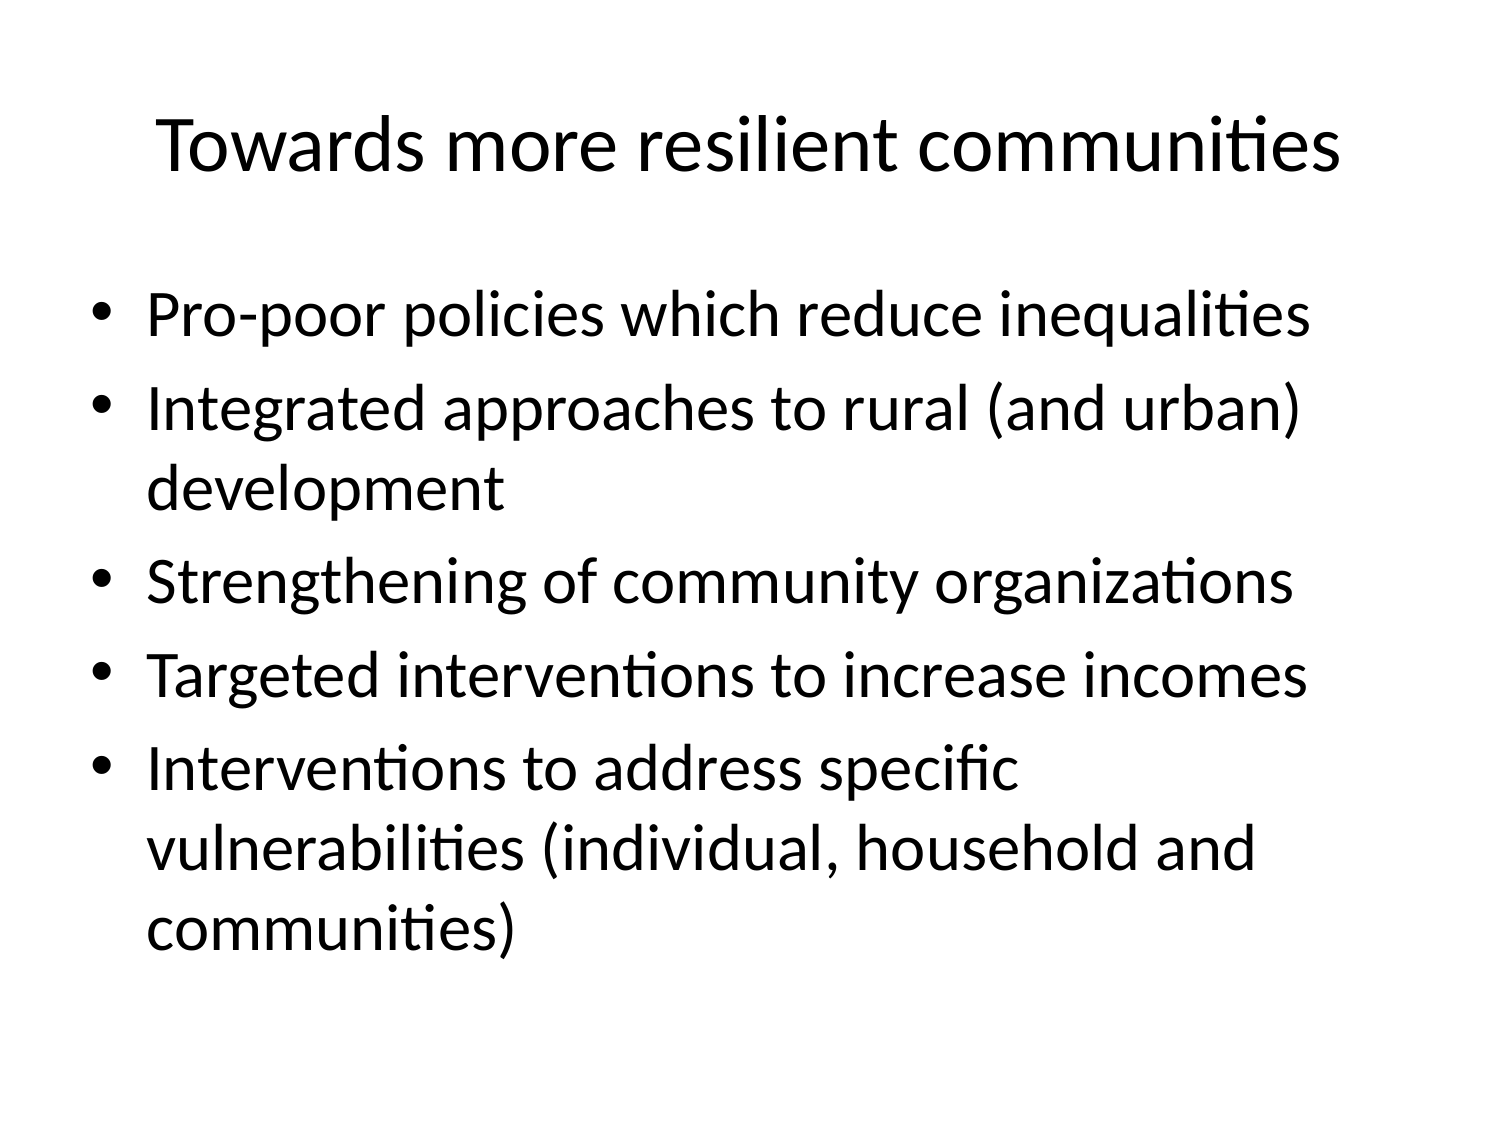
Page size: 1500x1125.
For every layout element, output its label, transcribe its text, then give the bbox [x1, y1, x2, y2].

list Pro-poor policies which reduce inequalities Integrated approaches to rural (and urban) development Strengthening of community organizations Targeted interventions to increase incomes Interventions to address specific vulnerabilities (individual, household and communities) [75, 262, 1425, 1005]
title Towards more resilient communities [75, 45, 1425, 233]
